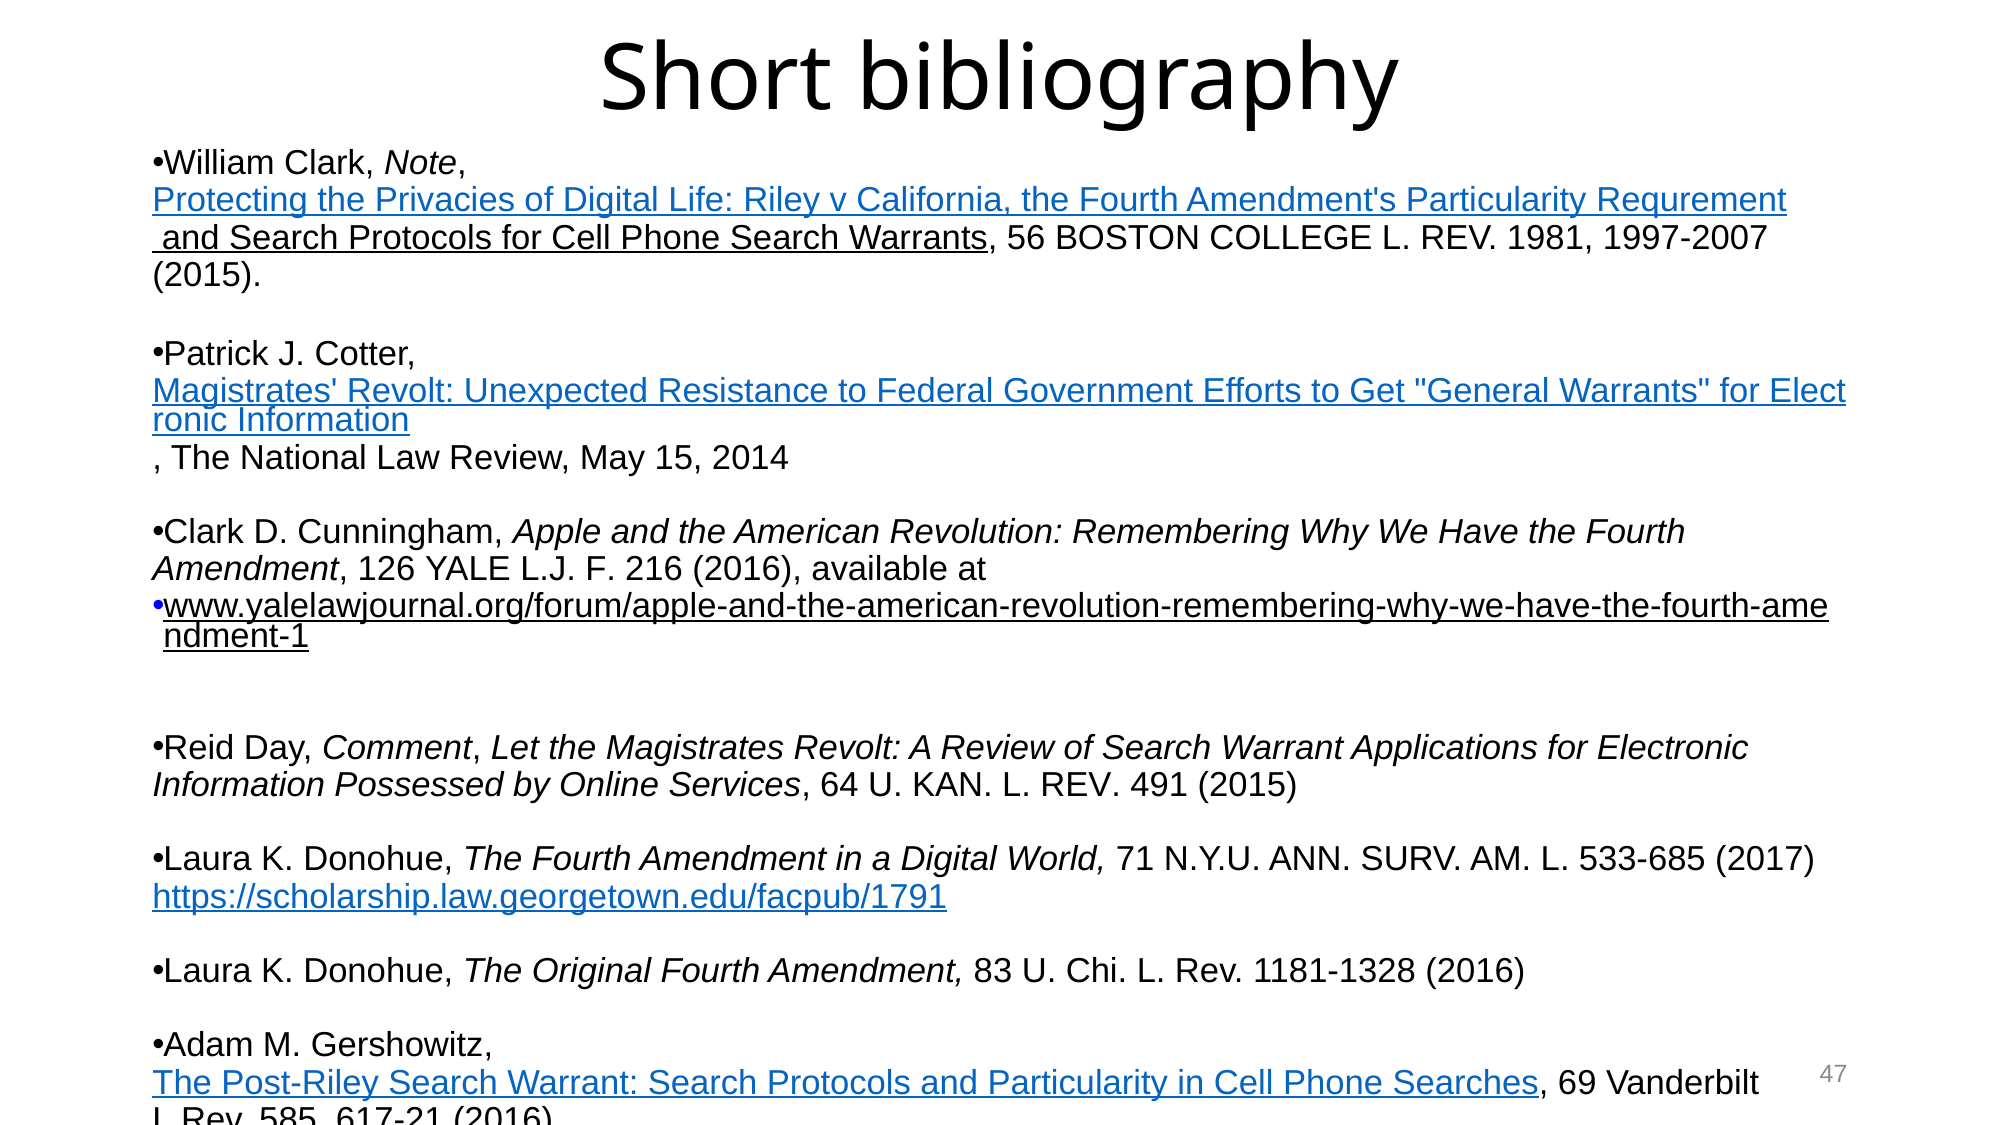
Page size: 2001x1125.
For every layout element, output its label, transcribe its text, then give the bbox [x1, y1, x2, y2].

slide_number 47 [1412, 1042, 1863, 1103]
list William Clark, Note, Protecting the Privacies of Digital Life: Riley v California, the Fourth Amendment's Particularity Requrement and Search Protocols for Cell Phone Search Warrants, 56 Boston College L. Rev. 1981, 1997-2007 (2015). Patrick J. Cotter, Magistrates' Revolt: Unexpected Resistance to Federal Government Efforts to Get "General Warrants" for Electronic Information, The National Law Review, May 15, 2014 Clark D. Cunningham, Apple and the American Revolution: Remembering Why We Have the Fourth Amendment, 126 Yale L.J. F. 216 (2016), available at www.yalelawjournal.org/forum/apple-and-the-american-revolution-remembering-why-we-have-the-fourth-amendment-1 Reid Day, Comment, Let the Magistrates Revolt: A Review of Search Warrant Applications for Electronic Information Possessed by Online Services, 64 U. Kan. L. Rev. 491 (2015) Laura K. Donohue, The Fourth Amendment in a Digital World, 71 N.Y.U. Ann. Surv. Am. L. 533-685 (2017) https://scholarship.law.georgetown.edu/facpub/1791 Laura K. Donohue, The Original Fourth Amendment, 83 U. Chi. L. Rev. 1181-1328 (2016) Adam M. Gershowitz, The Post-Riley Search Warrant: Search Protocols and Particularity in Cell Phone Searches, 69 Vanderbilt L.Rev. 585, 617-21 (2016) [137, 137, 1863, 1088]
title Short bibliography [137, 22, 1863, 137]
